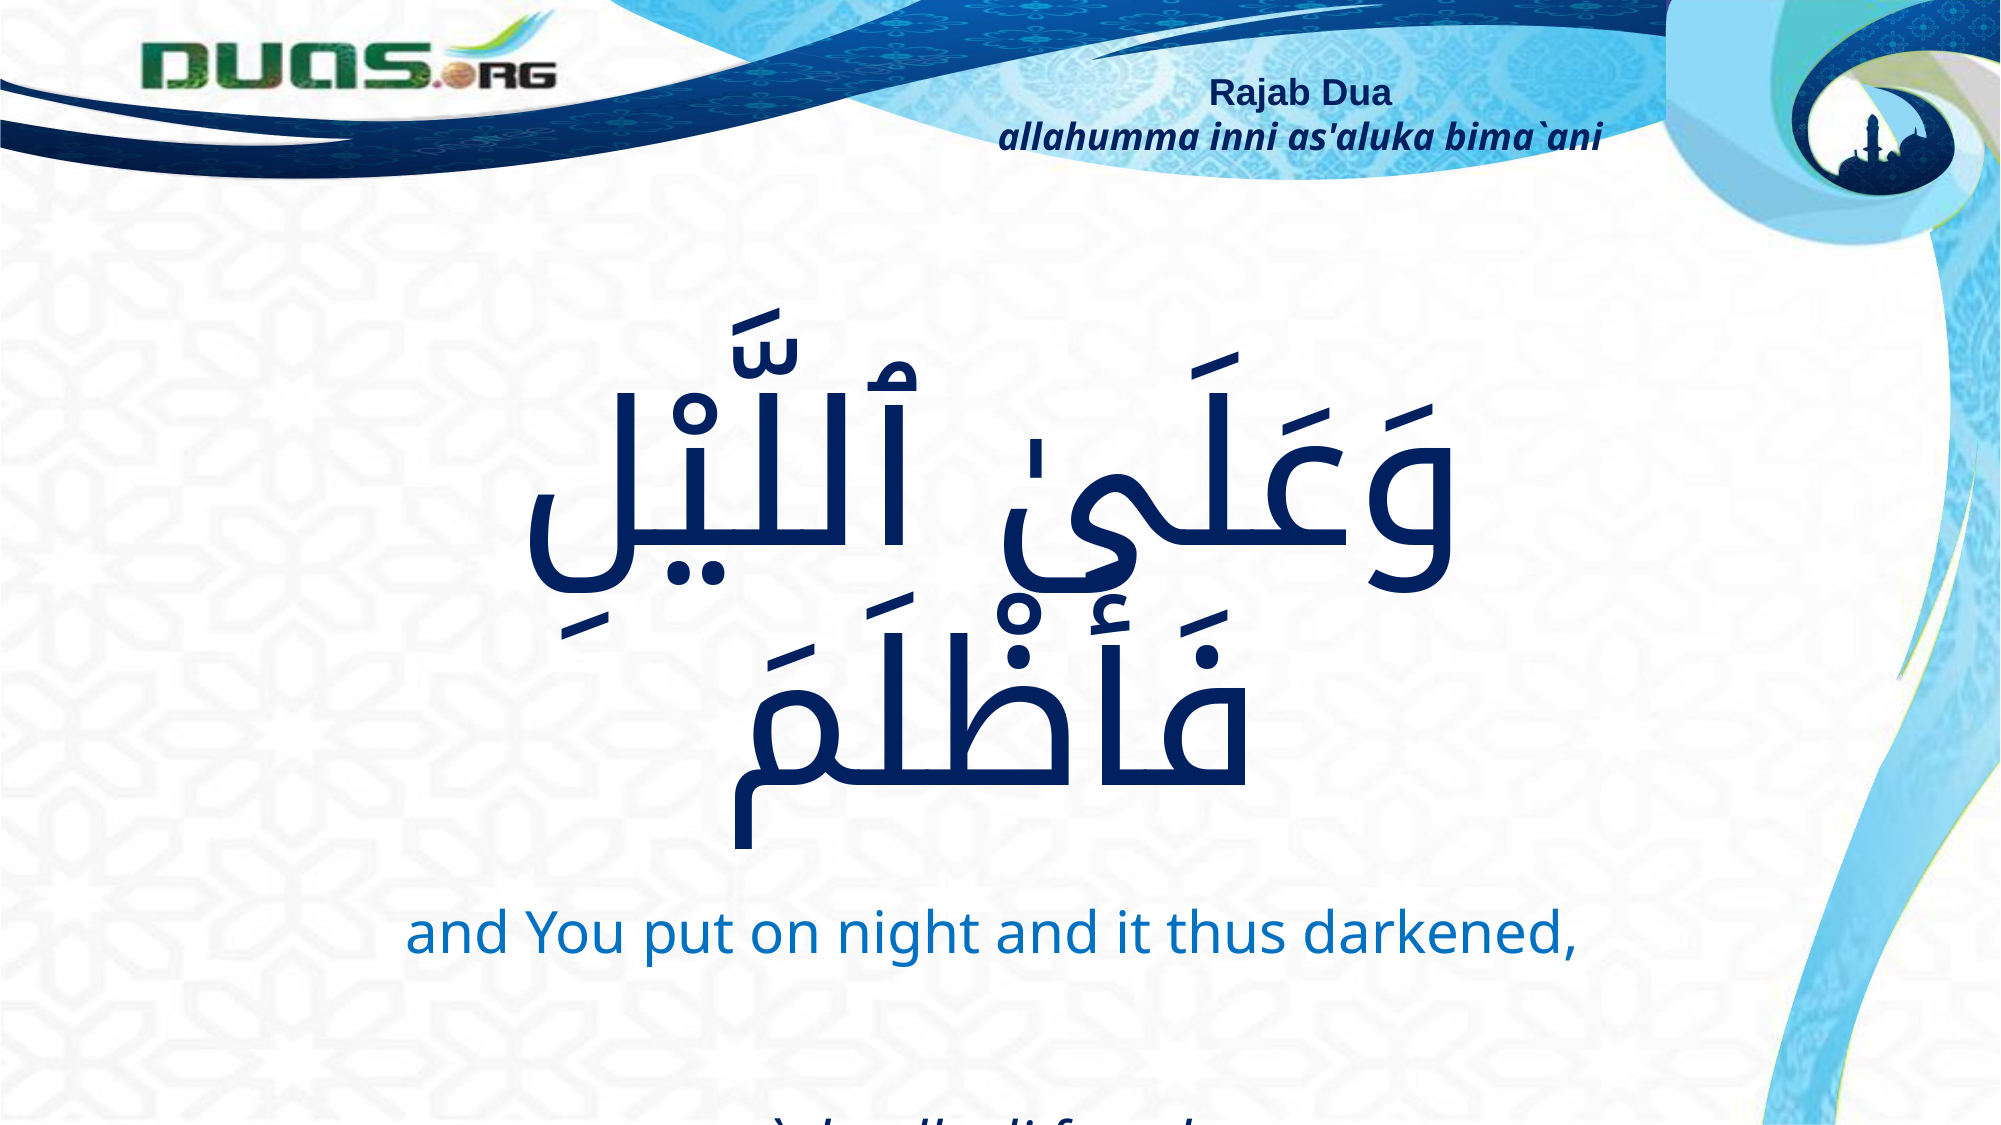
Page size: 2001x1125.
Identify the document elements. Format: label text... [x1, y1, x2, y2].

text_box Rajab Dua allahumma inni as'aluka bima`ani [982, 61, 1619, 211]
text_box وَعَلَىٰ ٱللَّيْلِ فَأَظْلَمَ and You put on night and it thus darkened, wa `ala allayli fa-azlama [361, 337, 1624, 1125]
picture [0, 0, 2001, 1125]
